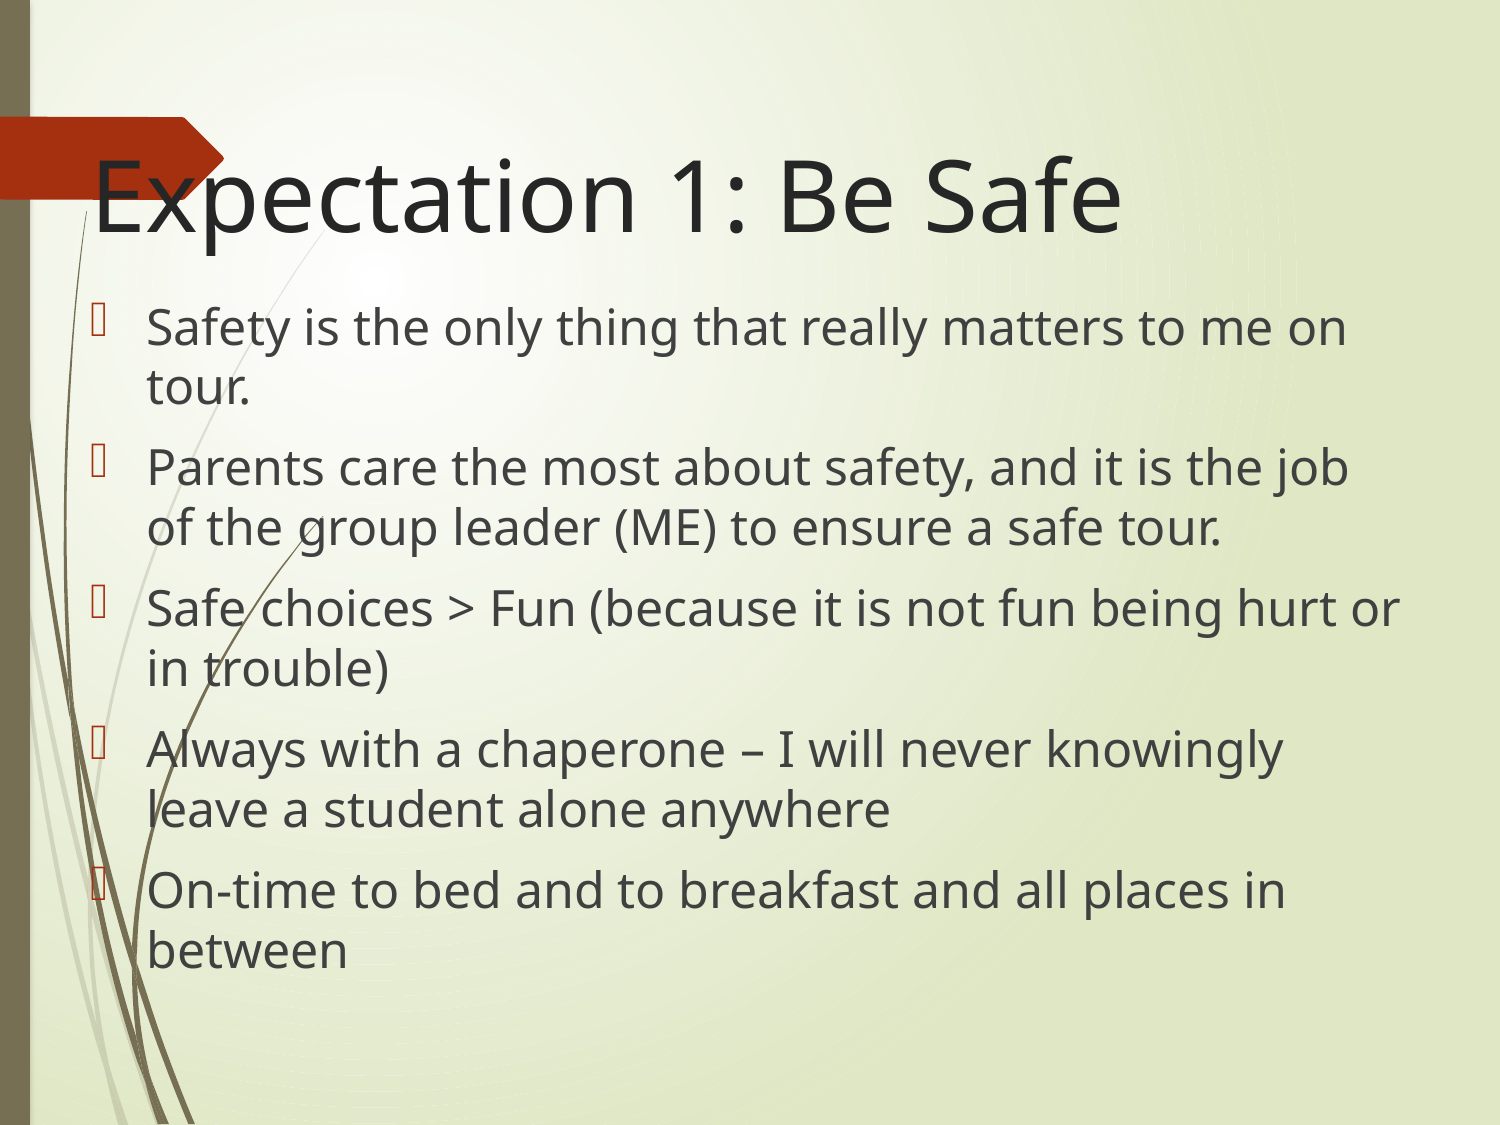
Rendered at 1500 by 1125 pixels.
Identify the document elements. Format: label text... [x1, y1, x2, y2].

list Safety is the only thing that really matters to me on tour. Parents care the most about safety, and it is the job of the group leader (ME) to ensure a safe tour. Safe choices > Fun (because it is not fun being hurt or in trouble) Always with a chaperone – I will never knowingly leave a student alone anywhere On-time to bed and to breakfast and all places in between [75, 287, 1425, 1079]
title Expectation 1: Be Safe [75, 125, 1425, 287]
